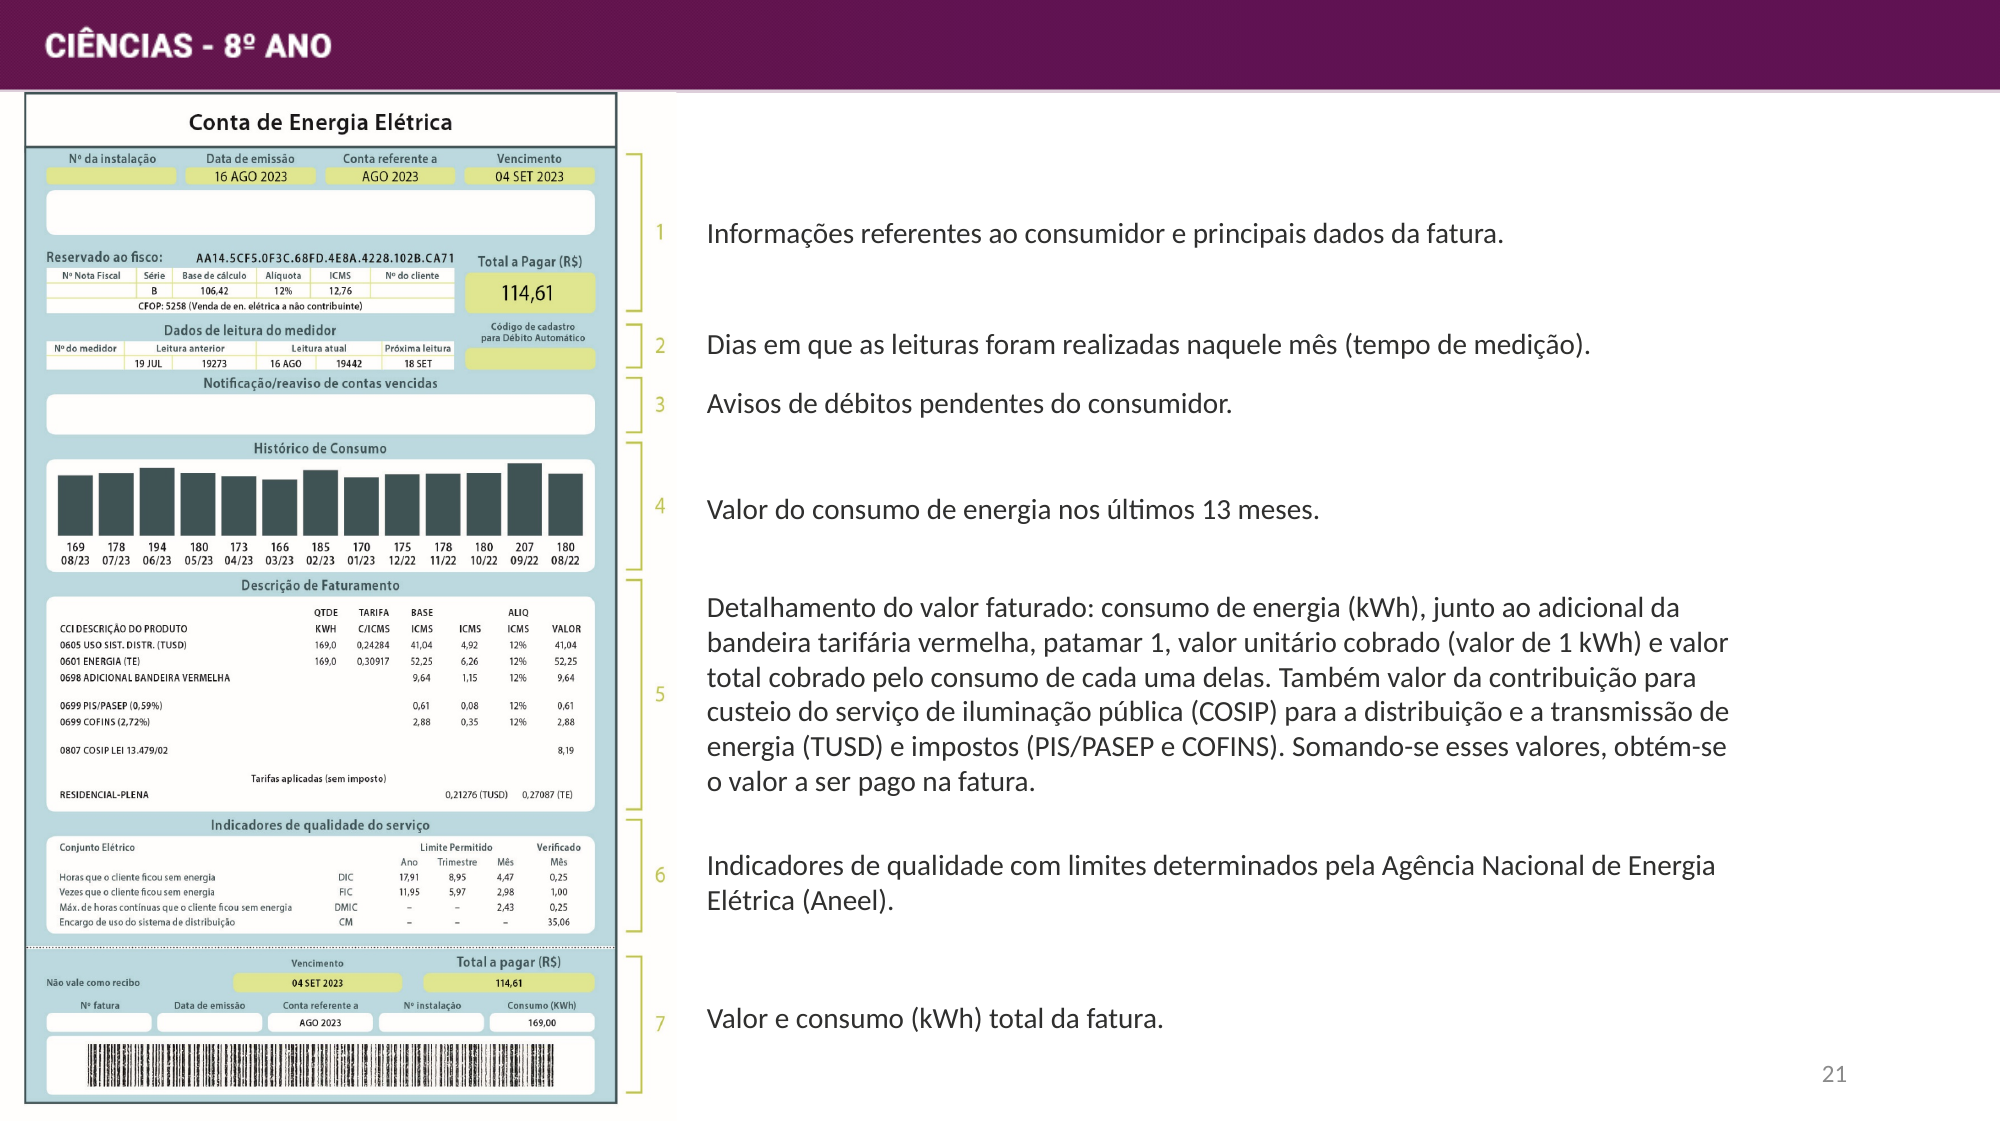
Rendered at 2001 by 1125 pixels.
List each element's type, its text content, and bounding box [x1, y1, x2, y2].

text_box Valor e consumo (kWh) total da fatura. [692, 991, 1758, 1042]
text_box Indicadores de qualidade com limites determinados pela Agência Nacional de Energia Elétrica (Aneel). [692, 838, 1758, 924]
text_box Detalhamento do valor faturado: consumo de energia (kWh), junto ao adicional da bandeira tarifária vermelha, patamar 1, valor unitário cobrado (valor de 1 kWh) e valor total cobrado pelo consumo de cada uma delas. Também valor da contribuição para custeio do serviço de iluminação pública (COSIP) para a distribuição e a transmissão de energia (TUSD) e impostos (PIS/PASEP e COFINS). Somando-se esses valores, obtém-se o valor a ser pago na fatura. [692, 580, 1758, 805]
text_box Valor do consumo de energia nos últimos 13 meses. [692, 483, 1758, 533]
picture [0, 0, 2000, 1121]
slide_number 21 [1412, 1042, 1863, 1103]
text_box Dias em que as leituras foram realizadas naquele mês (tempo de medição). [692, 318, 1758, 368]
text_box Avisos de débitos pendentes do consumidor. [692, 377, 1758, 428]
text_box Informações referentes ao consumidor e principais dados da fatura. [692, 206, 1758, 257]
